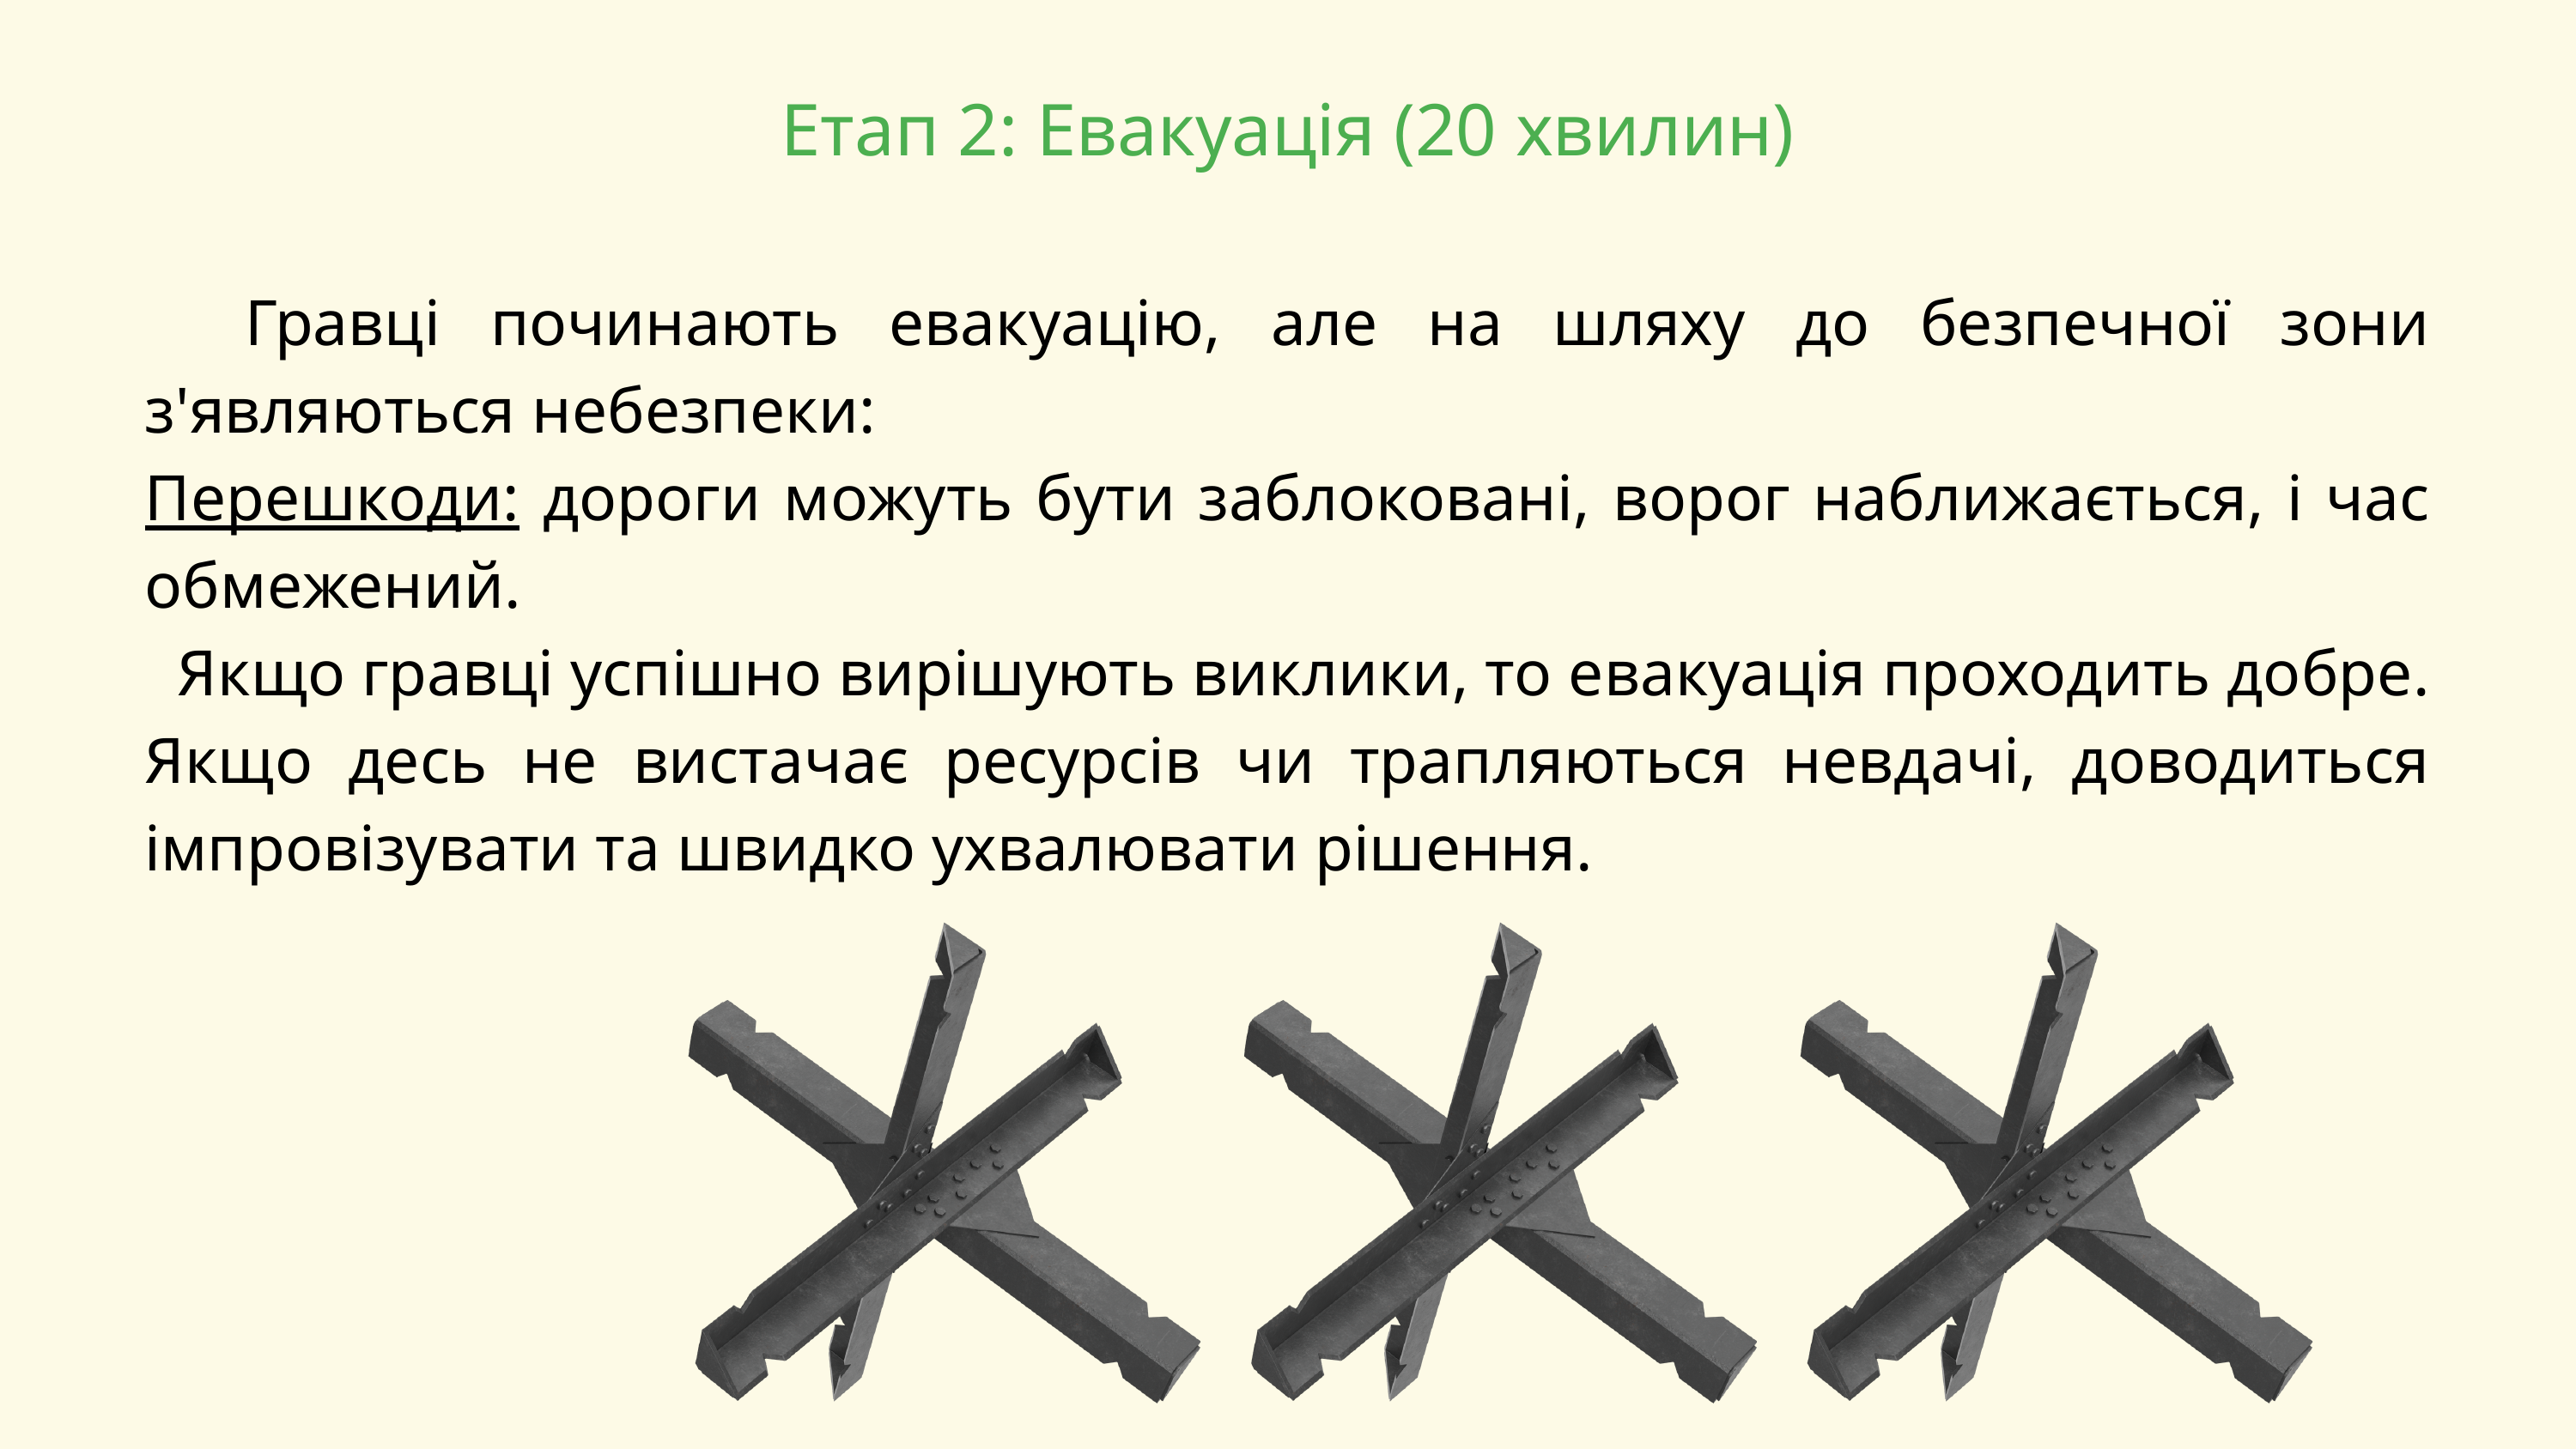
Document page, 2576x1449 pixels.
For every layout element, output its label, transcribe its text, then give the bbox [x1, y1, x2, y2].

text_box Етап 2: Евакуація (20 хвилин) Гравці починають евакуацію, але на шляху до безпечної зони з'являються небезпеки: Перешкоди: дороги можуть бути заблоковані, ворог наближається, і час обмежений. Якщо гравці успішно вирішують виклики, то евакуація проходить добре. Якщо десь не вистачає ресурсів чи трапляються невдачі, доводиться імпровізувати та швидко ухвалювати рішення. [144, 70, 2432, 972]
text_box [1800, 922, 2313, 1404]
text_box [688, 972, 1201, 1404]
text_box [1243, 922, 1758, 1404]
